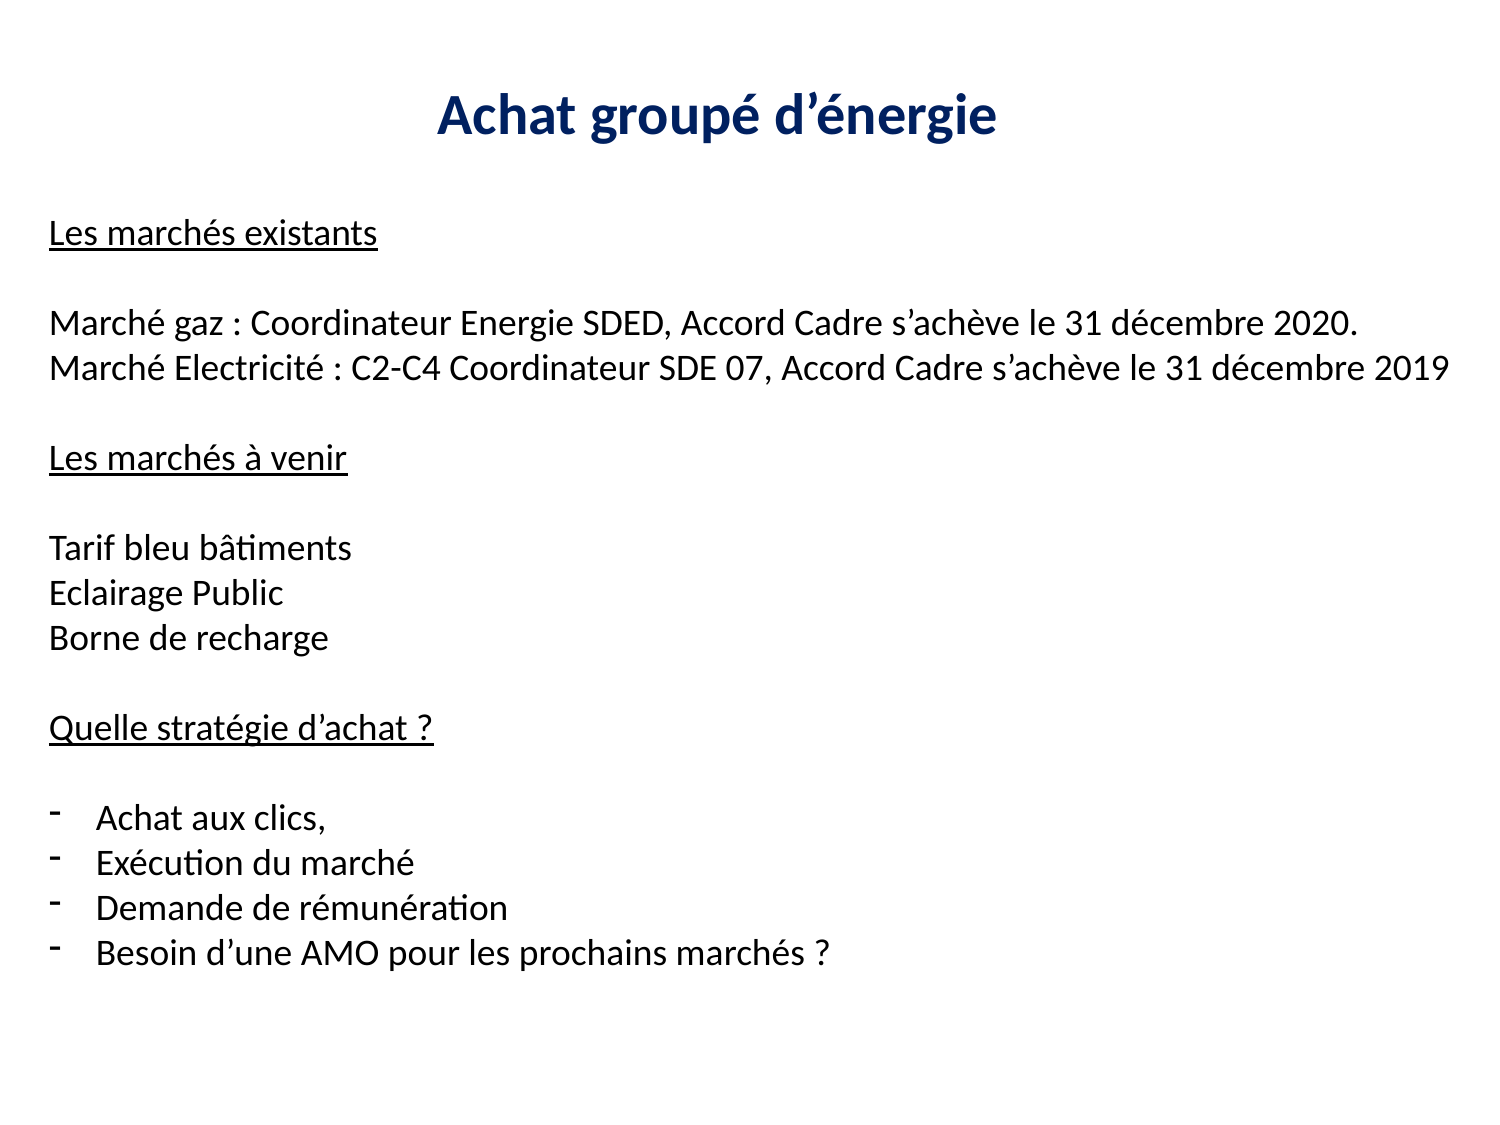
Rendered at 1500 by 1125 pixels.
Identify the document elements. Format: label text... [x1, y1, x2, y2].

text_box Achat groupé d’énergie [53, 68, 1382, 201]
text_box Les marchés existants Marché gaz : Coordinateur Energie SDED, Accord Cadre s’achève le 31 décembre 2020. Marché Electricité : C2-C4 Coordinateur SDE 07, Accord Cadre s’achève le 31 décembre 2019 Les marchés à venir Tarif bleu bâtiments Eclairage Public Borne de recharge Quelle stratégie d’achat ? Achat aux clics, Exécution du marché Demande de rémunération Besoin d’une AMO pour les prochains marchés ? [34, 201, 1476, 1125]
